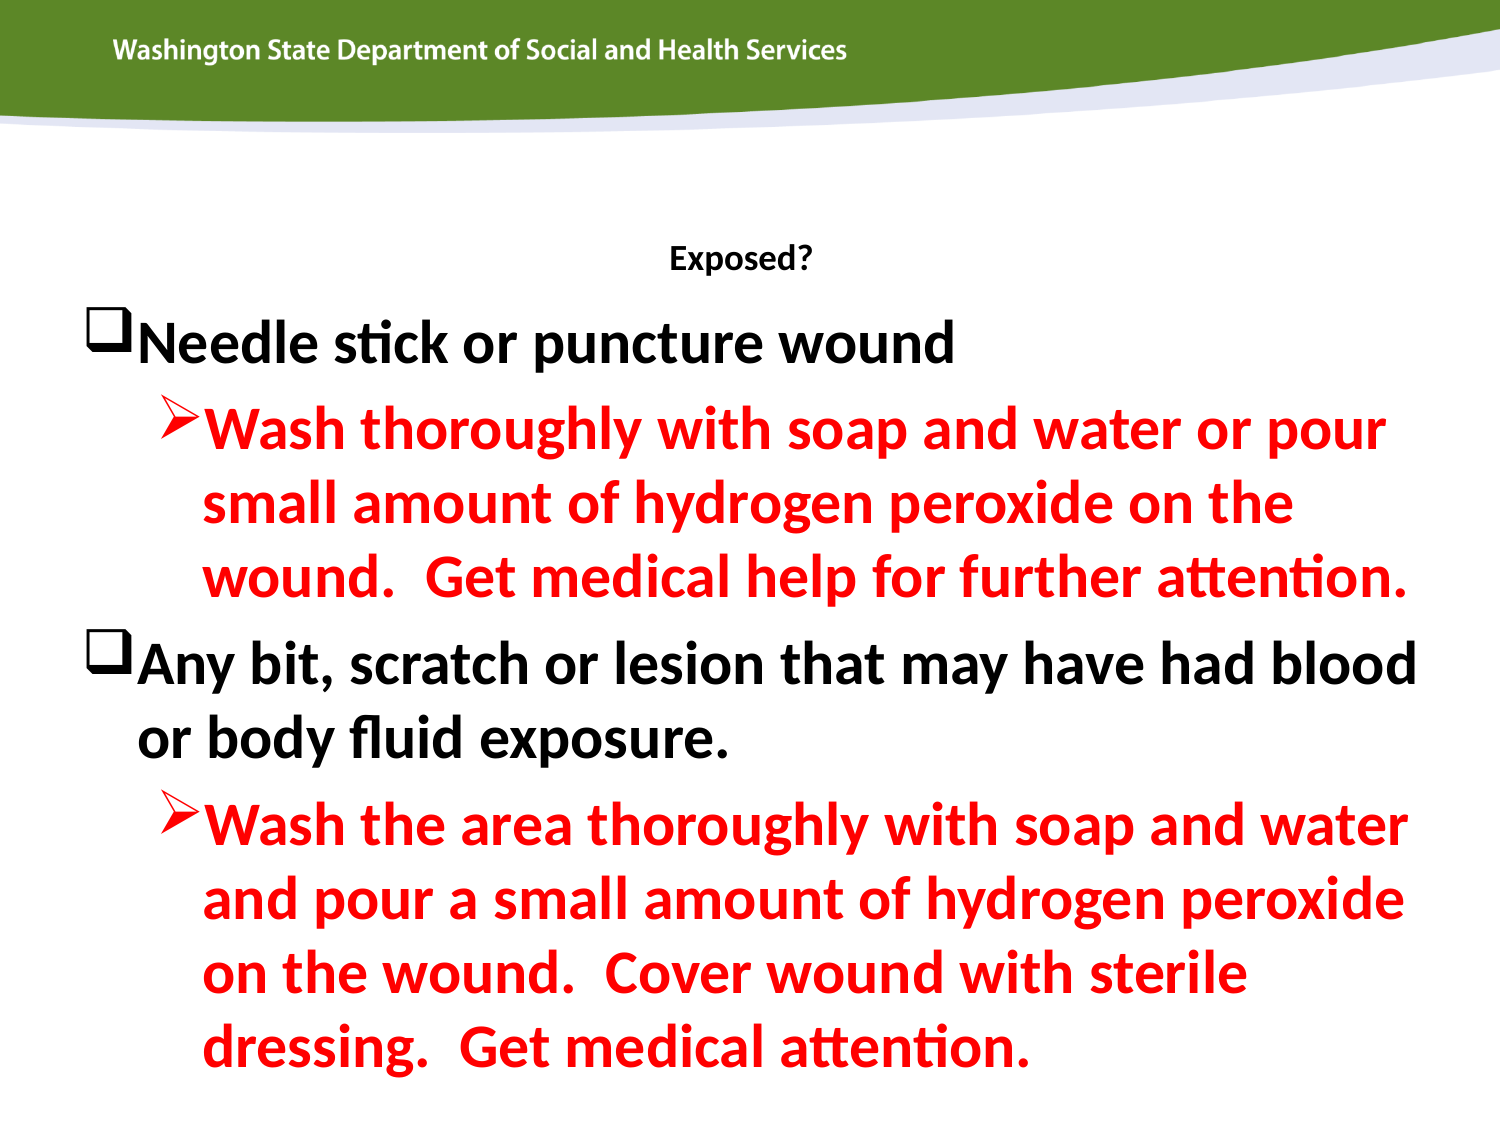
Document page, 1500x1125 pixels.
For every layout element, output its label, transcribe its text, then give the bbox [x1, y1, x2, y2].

picture [0, 0, 1500, 147]
list Needle stick or puncture wound Wash thoroughly with soap and water or pour small amount of hydrogen peroxide on the wound. Get medical help for further attention. Any bit, scratch or lesion that may have had blood or body fluid exposure. Wash the area thoroughly with soap and water and pour a small amount of hydrogen peroxide on the wound. Cover wound with sterile dressing. Get medical attention. [66, 293, 1463, 1094]
title Exposed? [66, 224, 1417, 293]
